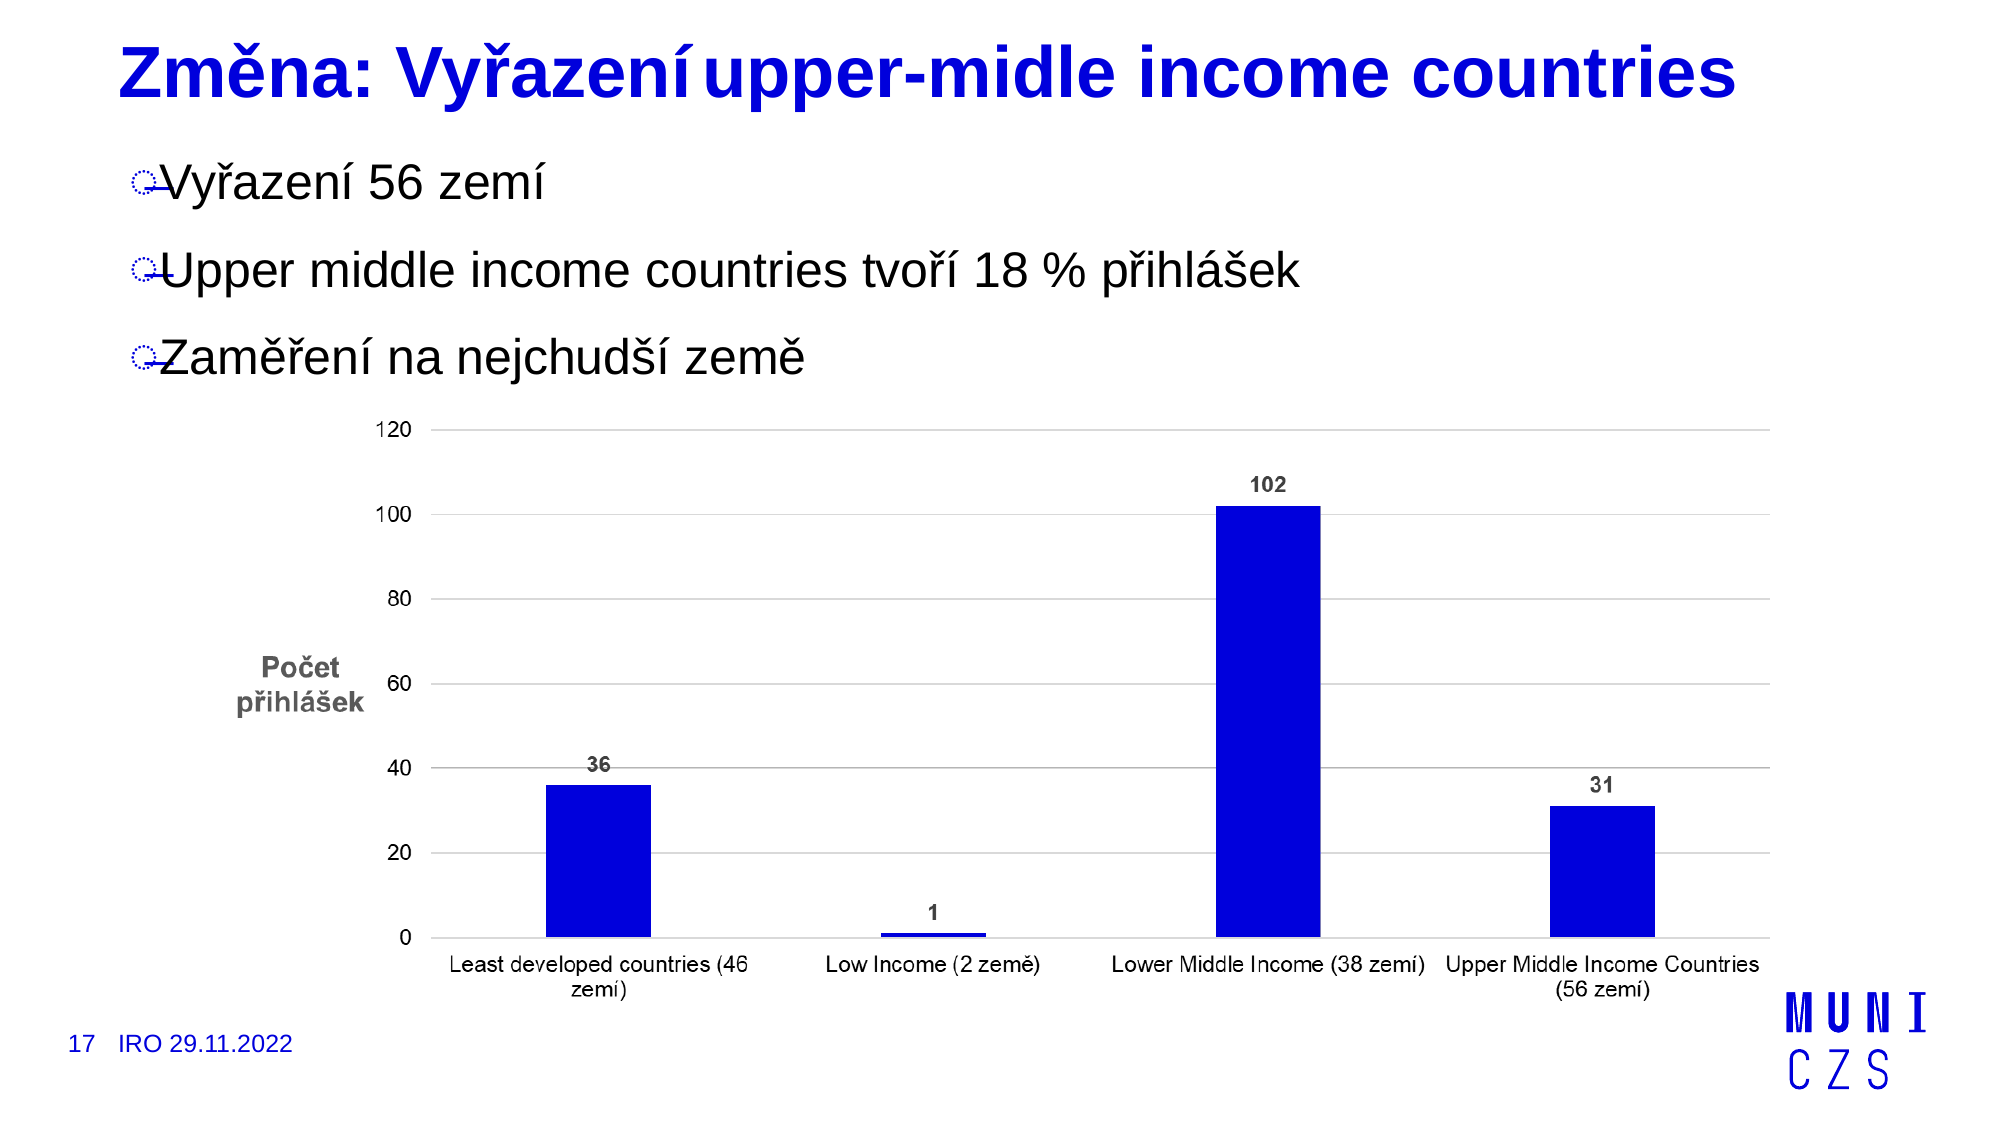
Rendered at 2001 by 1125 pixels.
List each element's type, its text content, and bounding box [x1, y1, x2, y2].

title Změna: Vyřazení upper-midle income countries [118, 39, 1883, 114]
slide_number 17 [67, 1021, 110, 1063]
list Vyřazení 56 zemí Upper middle income countries tvoří 18 % přihlášek Zaměření na nejchudší země [118, 134, 1558, 387]
picture [207, 408, 1790, 1014]
footer IRO 29.11.2022 [118, 1021, 1418, 1063]
